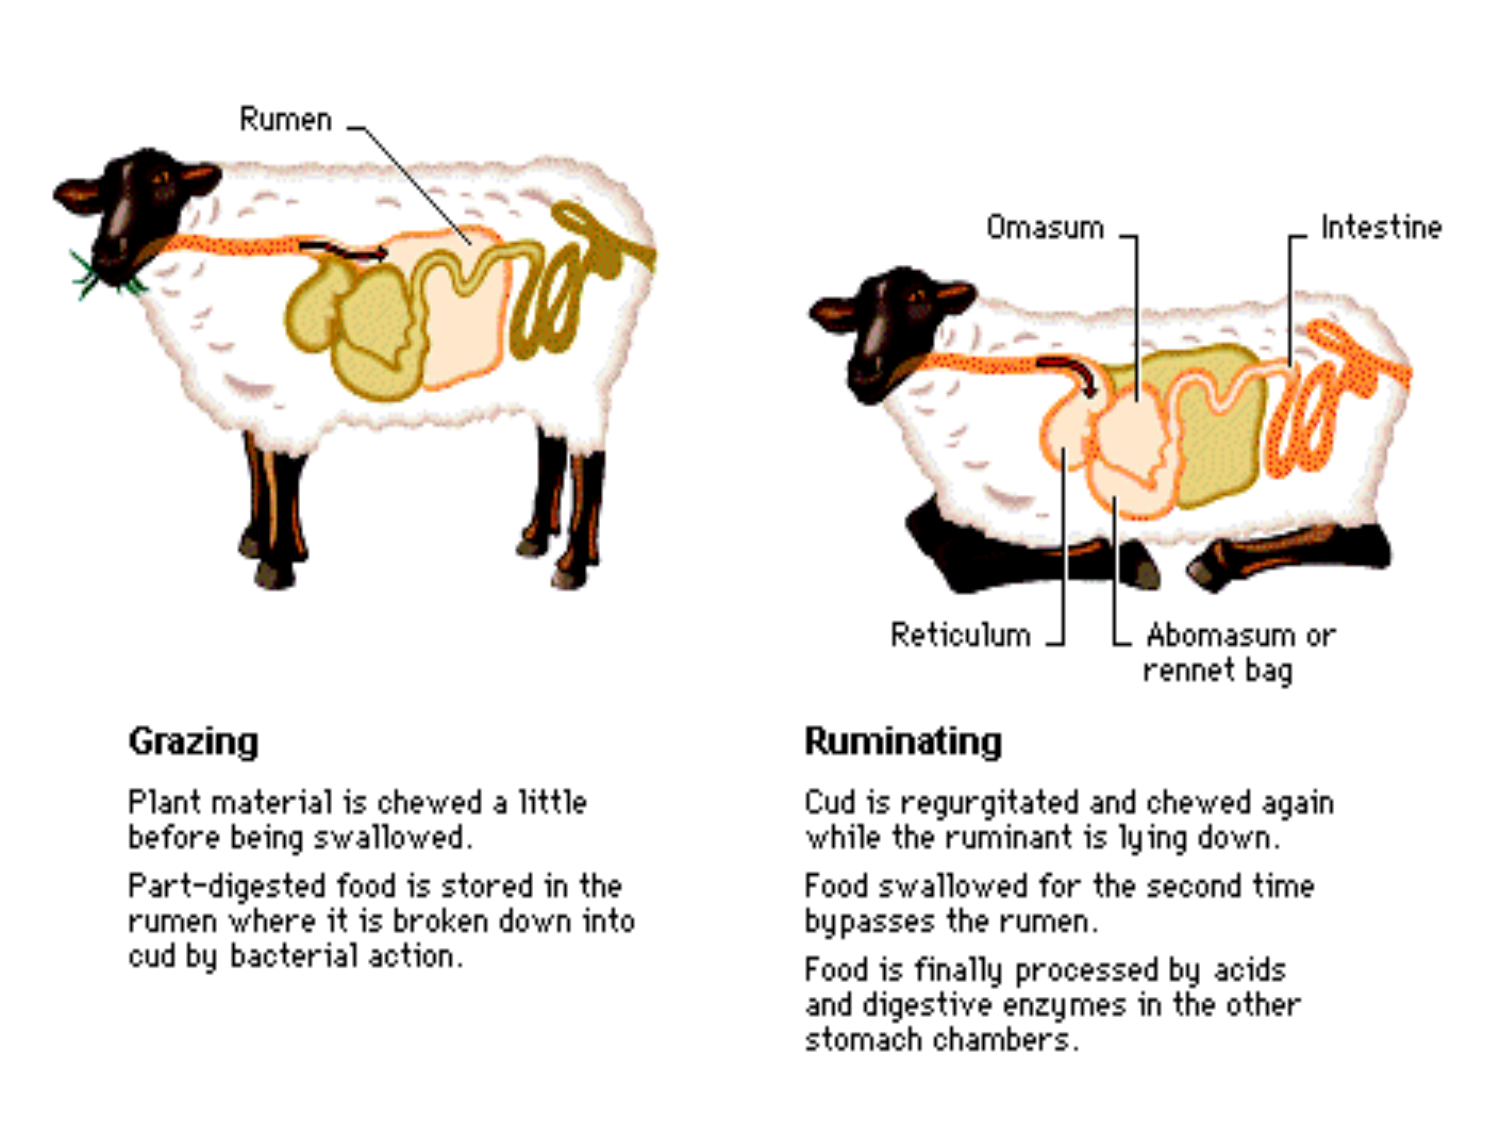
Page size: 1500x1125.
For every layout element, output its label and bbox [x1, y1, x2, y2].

list [0, 0, 1500, 1125]
